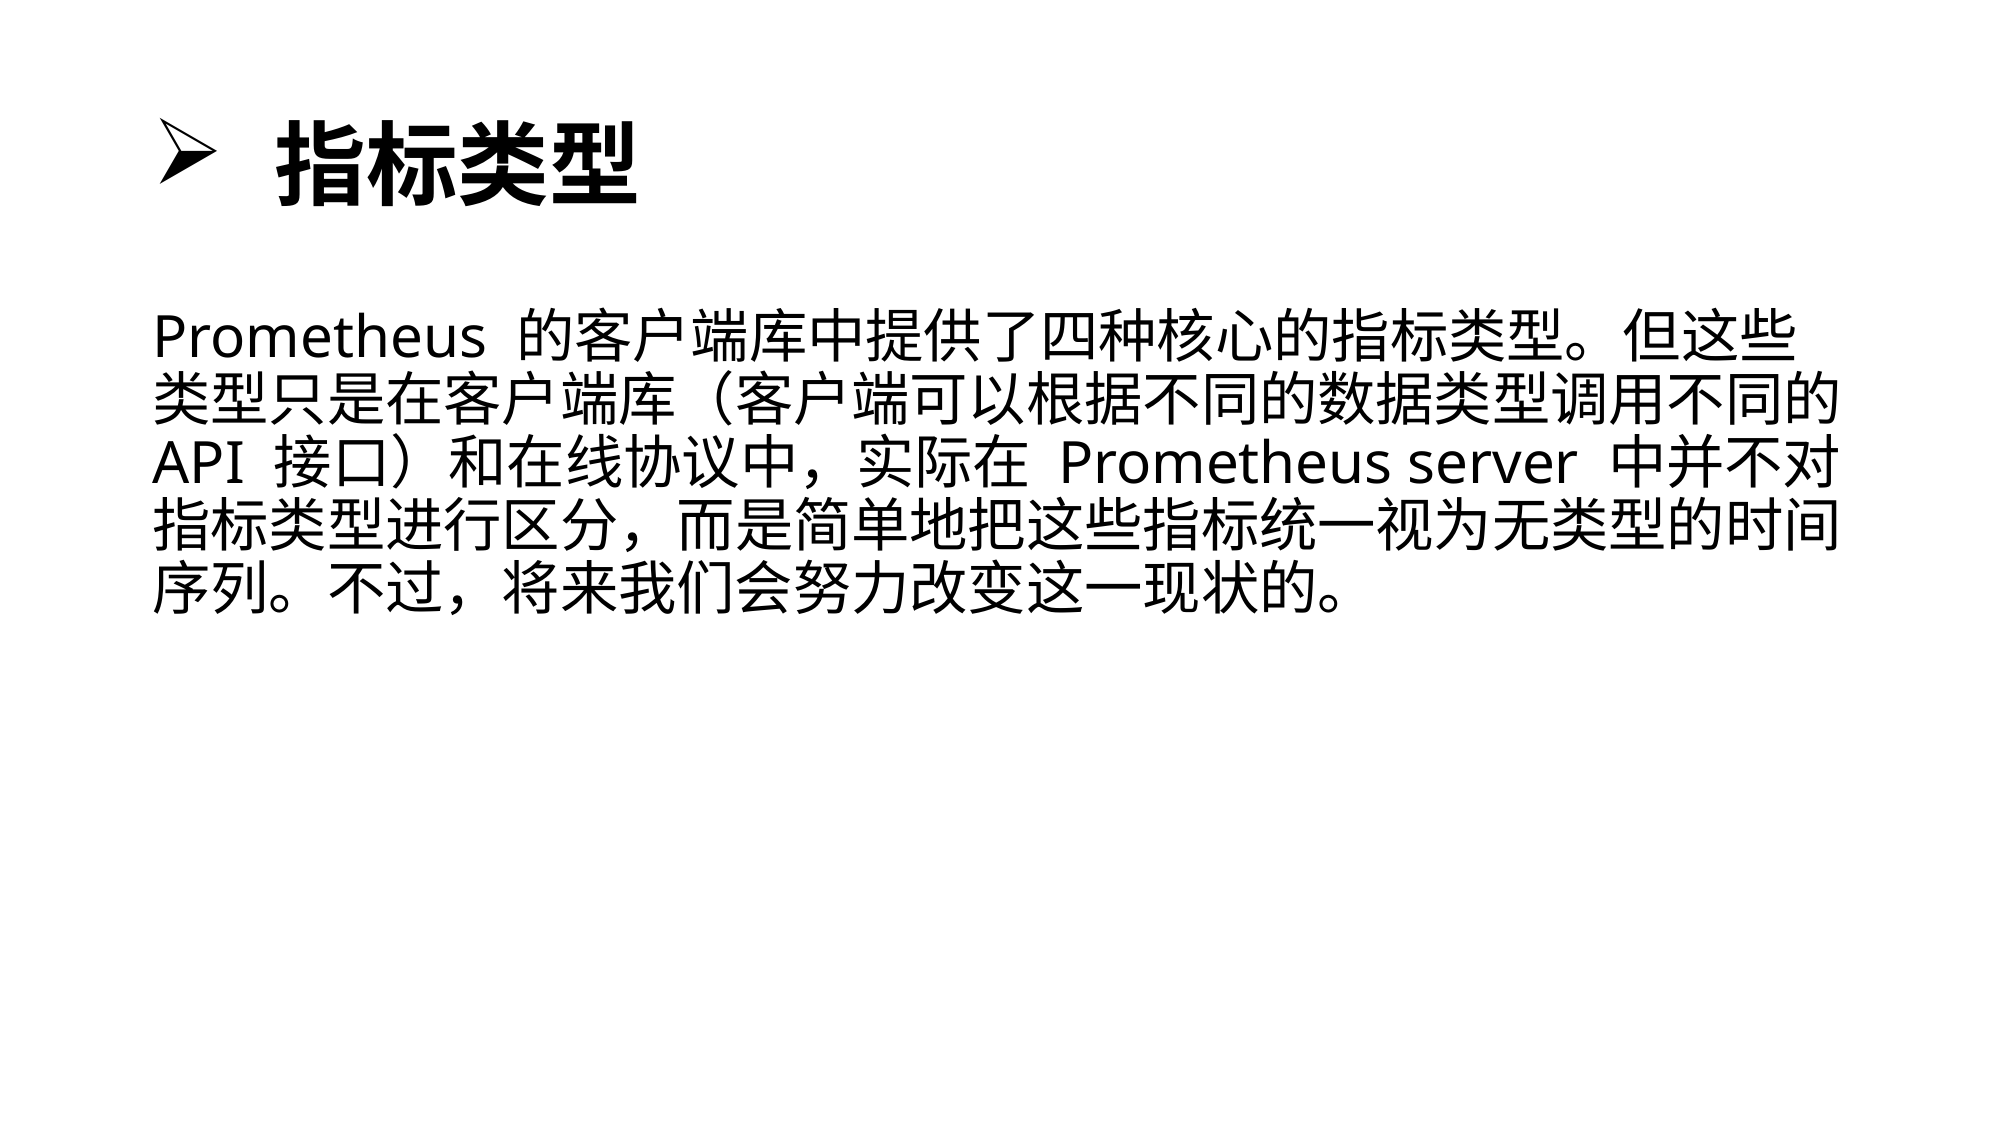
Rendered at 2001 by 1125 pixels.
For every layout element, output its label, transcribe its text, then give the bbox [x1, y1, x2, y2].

title 指标类型 [137, 59, 1863, 278]
list Prometheus 的客户端库中提供了四种核心的指标类型。但这些类型只是在客户端库（客户端可以根据不同的数据类型调用不同的 API 接口）和在线协议中，实际在 Prometheus server 中并不对指标类型进行区分，而是简单地把这些指标统一视为无类型的时间序列。不过，将来我们会努力改变这一现状的。 [137, 299, 1863, 1014]
